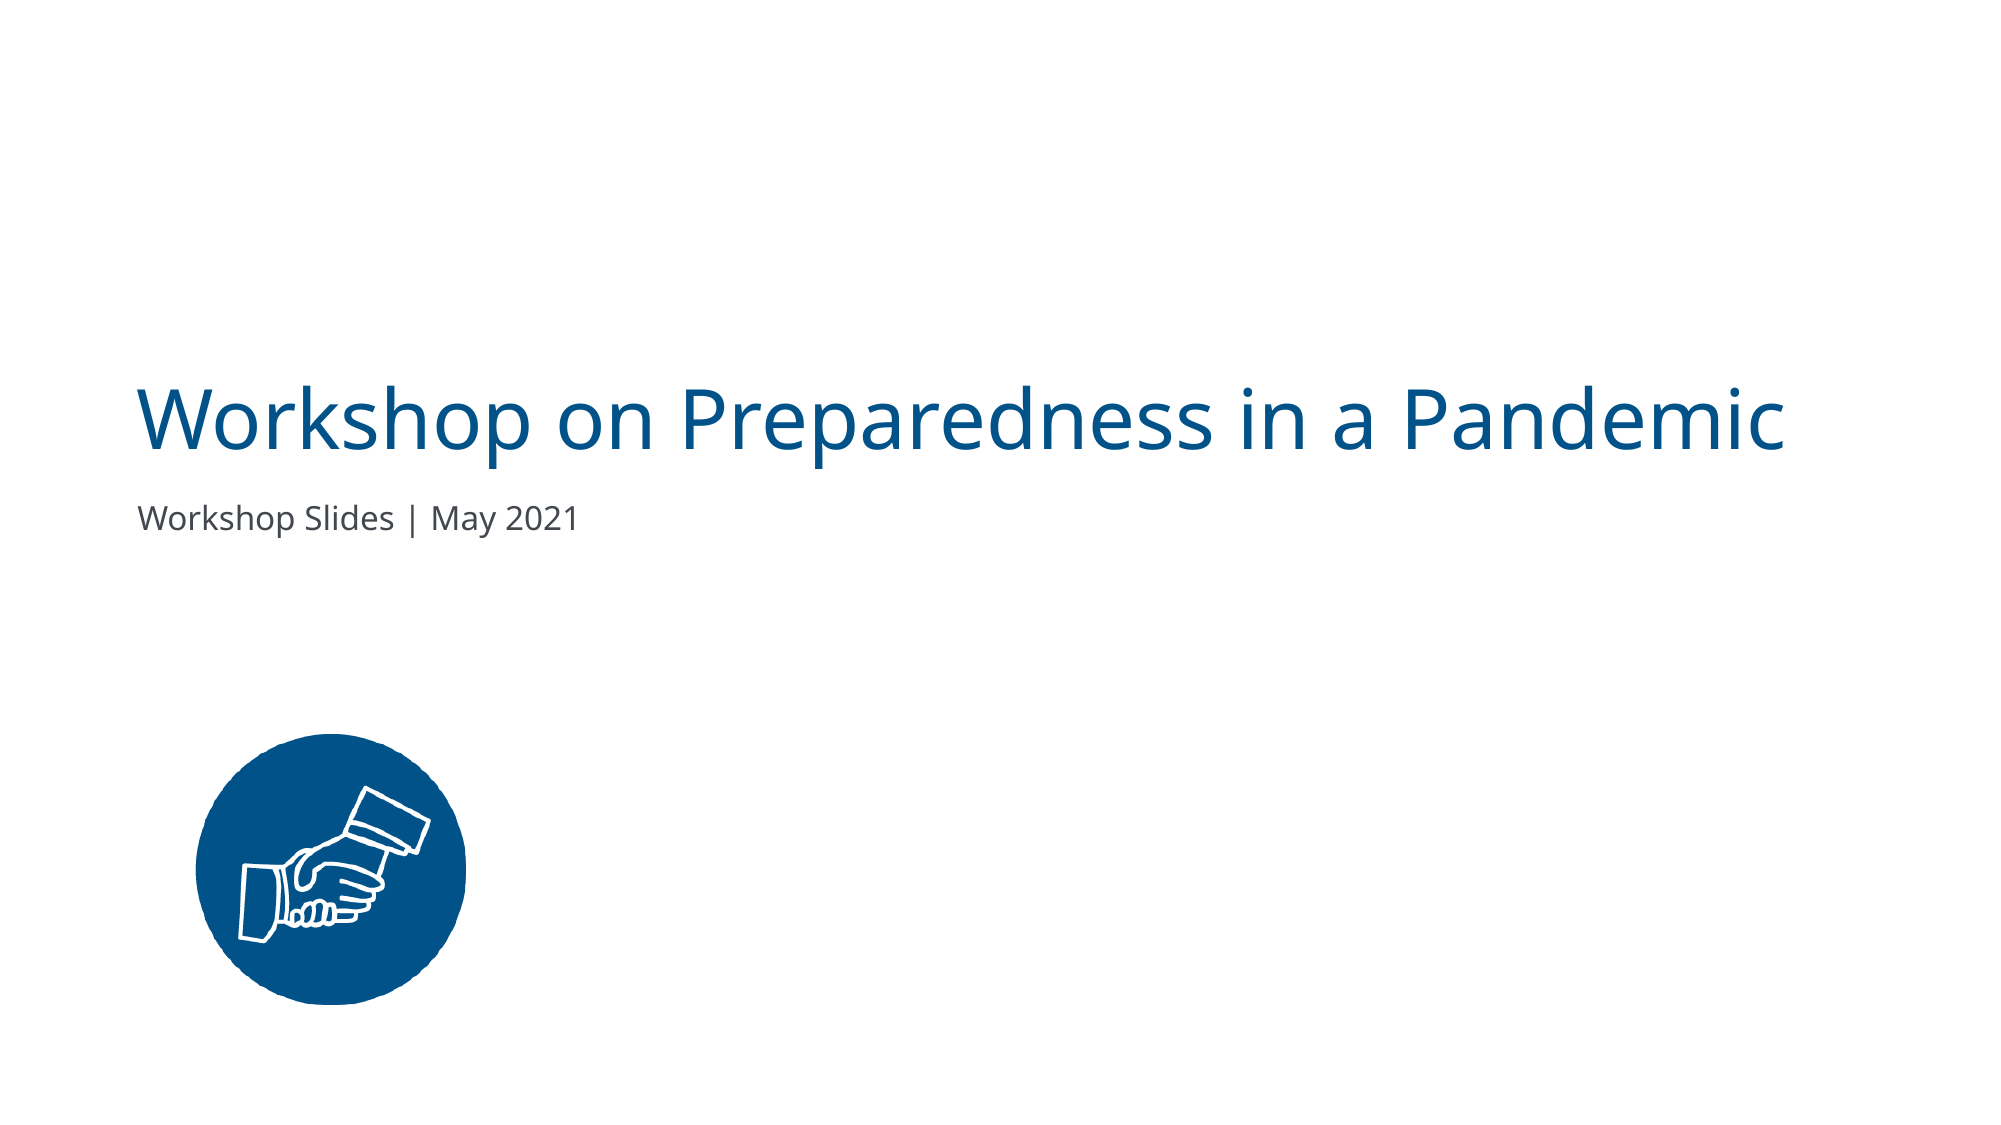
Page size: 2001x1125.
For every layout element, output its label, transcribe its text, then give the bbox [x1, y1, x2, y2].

title Workshop on Preparedness in a Pandemic [121, 355, 1879, 478]
picture [195, 734, 466, 1005]
list Workshop Slides | May 2021 [122, 474, 1879, 664]
